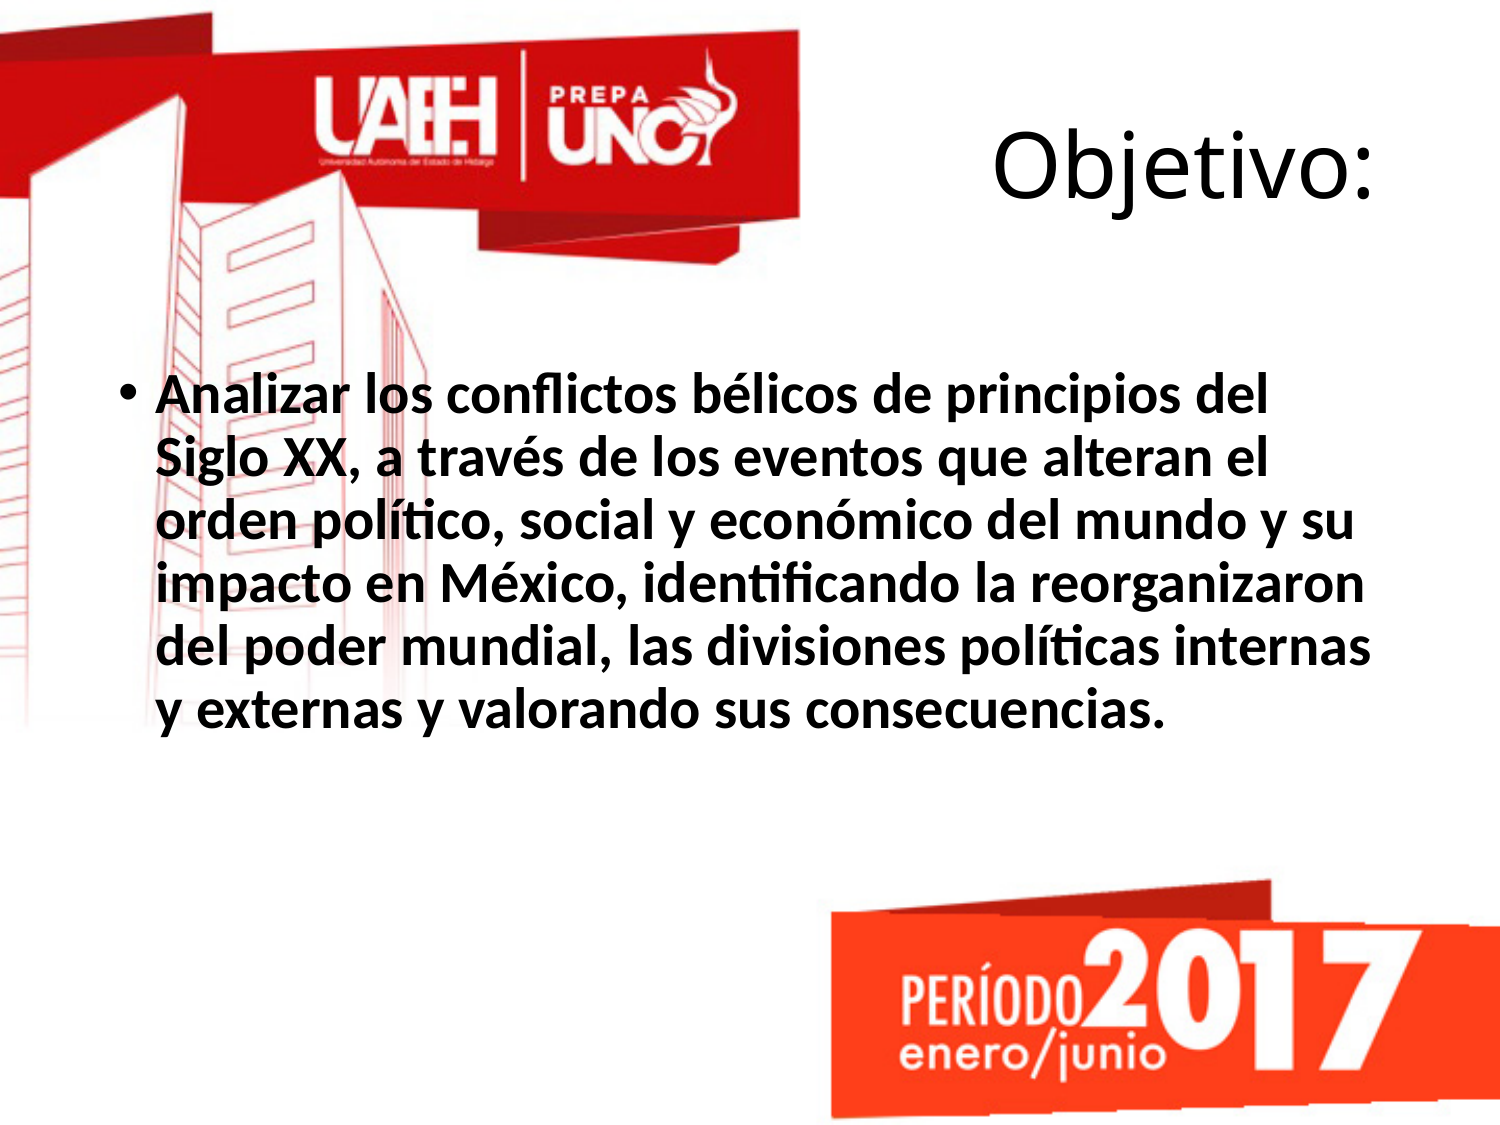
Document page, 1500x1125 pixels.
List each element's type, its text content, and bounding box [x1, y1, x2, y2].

title Objetivo: [975, 59, 1397, 278]
picture [0, 0, 1500, 1125]
list Analizar los conflictos bélicos de principios del Siglo XX, a través de los eventos que alteran el orden político, social y económico del mundo y su impacto en México, identificando la reorganizaron del poder mundial, las divisiones políticas internas y externas y valorando sus consecuencias. [103, 355, 1397, 760]
